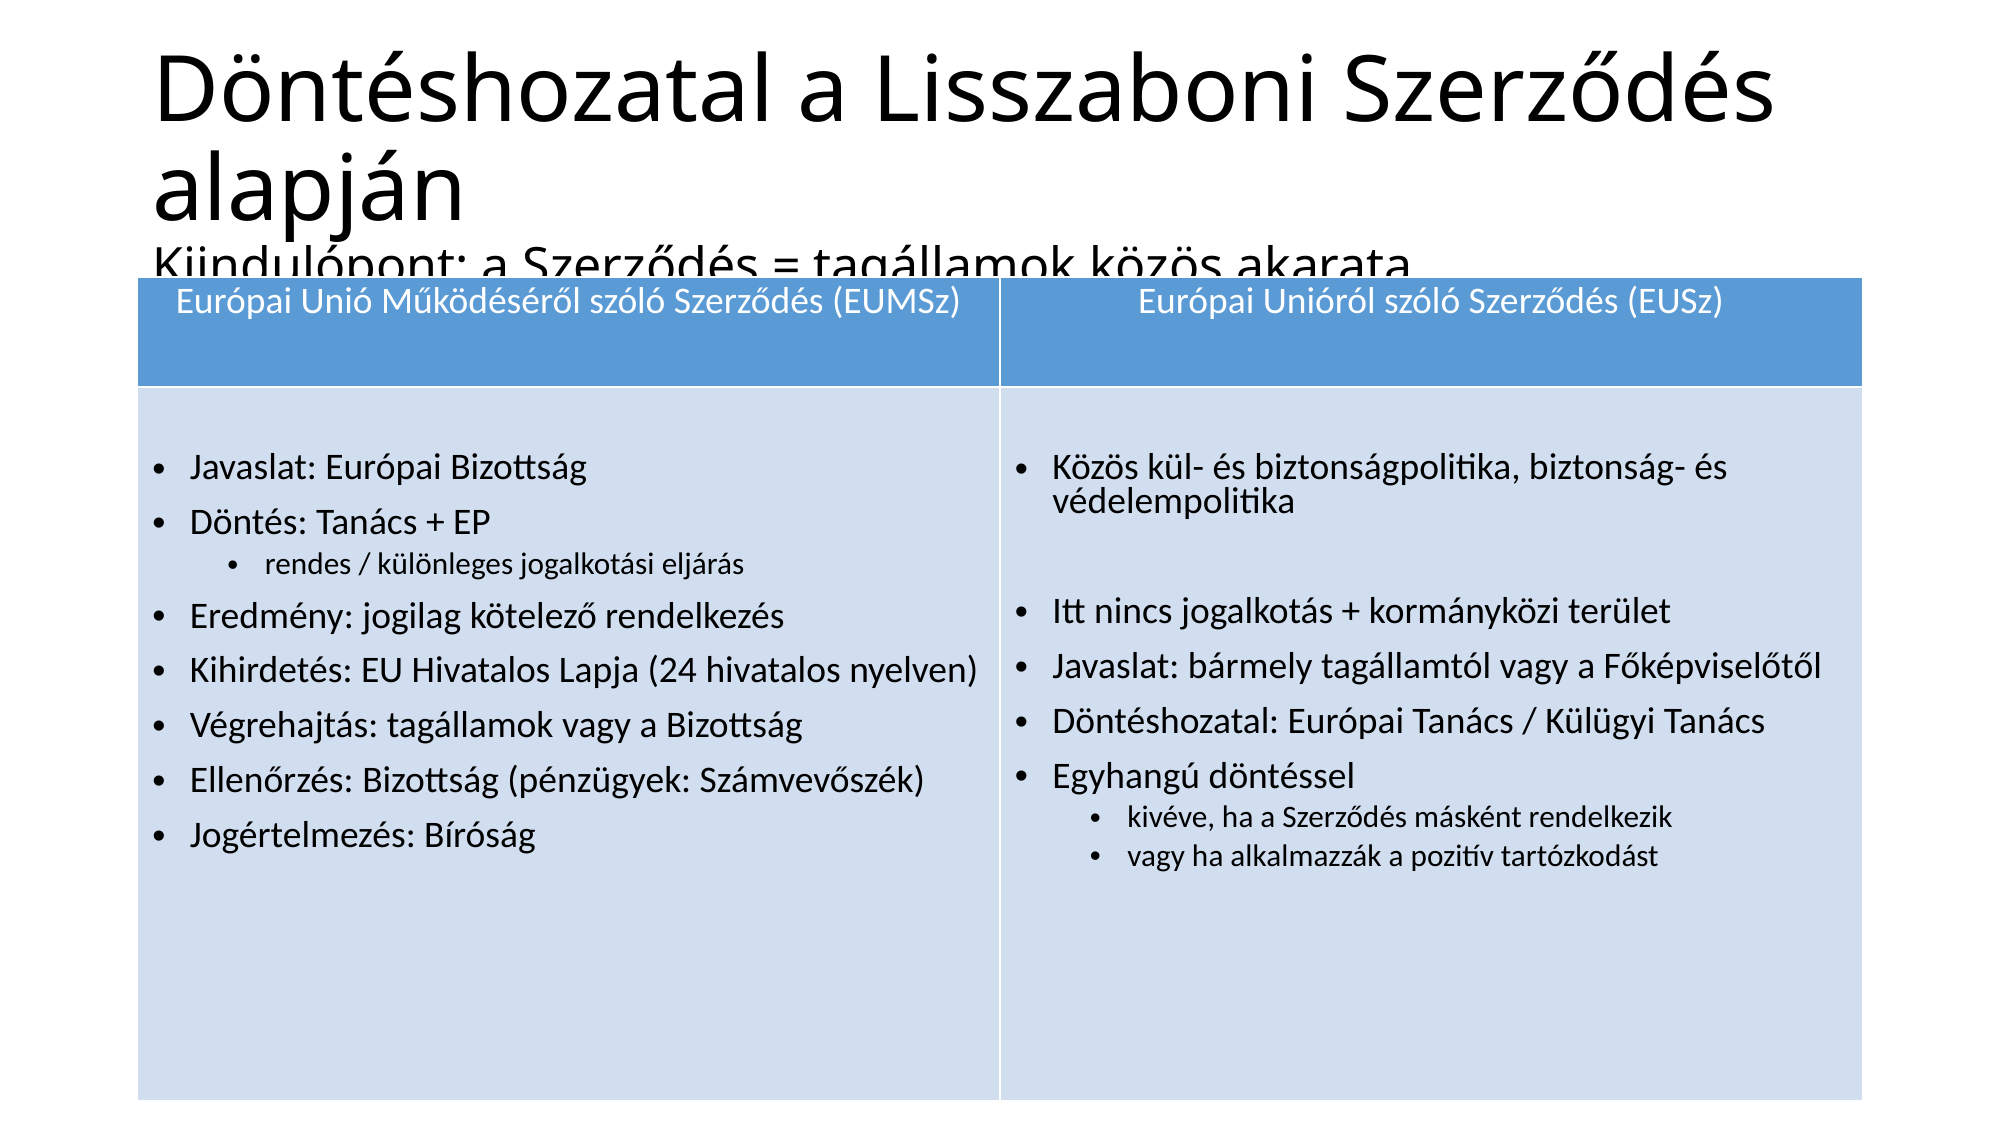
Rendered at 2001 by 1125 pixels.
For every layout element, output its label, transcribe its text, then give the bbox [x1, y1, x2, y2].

table_cell Javaslat: Európai Bizottság Döntés: Tanács + EP rendes / különleges jogalkotási eljárás Eredmény: jogilag kötelező rendelkezés Kihirdetés: EU Hivatalos Lapja (24 hivatalos nyelven) Végrehajtás: tagállamok vagy a Bizottság Ellenőrzés: Bizottság (pénzügyek: Számvevőszék) Jogértelmezés: Bíróság [138, 388, 999, 1100]
title Döntéshozatal a Lisszaboni Szerződés alapján Kiindulópont: a Szerződés = tagállamok közös akarata [137, 59, 1863, 276]
table_header Európai Unióról szóló Szerződés (EUSz) [1001, 278, 1862, 386]
table_header Európai Unió Működéséről szóló Szerződés (EUMSz) [138, 278, 999, 386]
table_cell Közös kül- és biztonságpolitika, biztonság- és védelempolitika Itt nincs jogalkotás + kormányközi terület Javaslat: bármely tagállamtól vagy a Főképviselőtől Döntéshozatal: Európai Tanács / Külügyi Tanács Egyhangú döntéssel kivéve, ha a Szerződés másként rendelkezik vagy ha alkalmazzák a pozitív tartózkodást [1001, 388, 1862, 1100]
